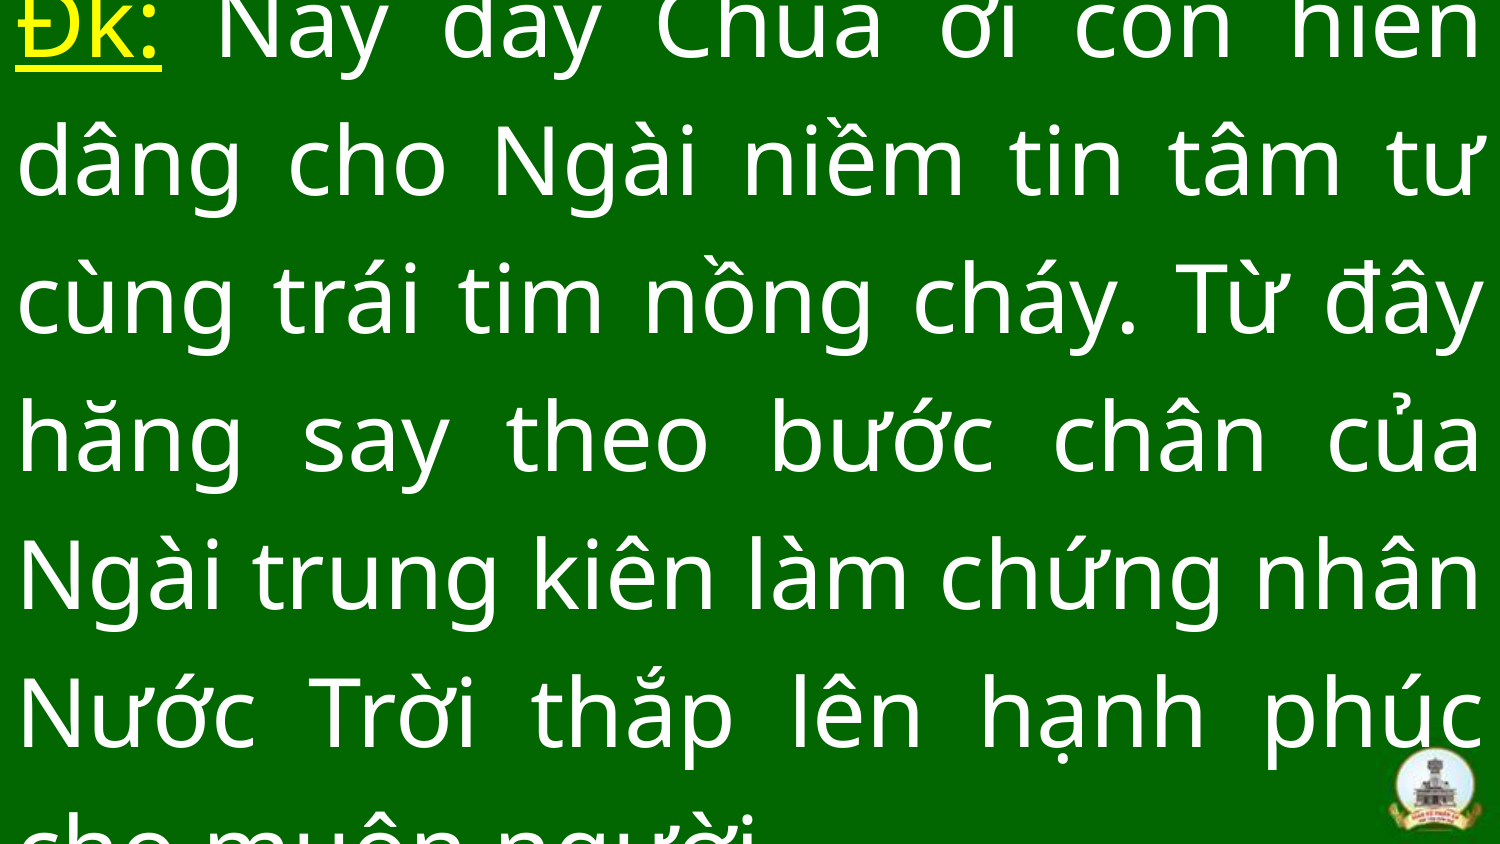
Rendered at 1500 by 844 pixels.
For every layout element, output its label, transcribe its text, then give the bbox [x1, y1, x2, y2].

title Đk: Này đây Chúa ơi con hiến dâng cho Ngài niềm tin tâm tư cùng trái tim nồng cháy. Từ đây hăng say theo bước chân của Ngài trung kiên làm chứng nhân Nước Trời thắp lên hạnh phúc cho muôn người. [0, 0, 1500, 844]
